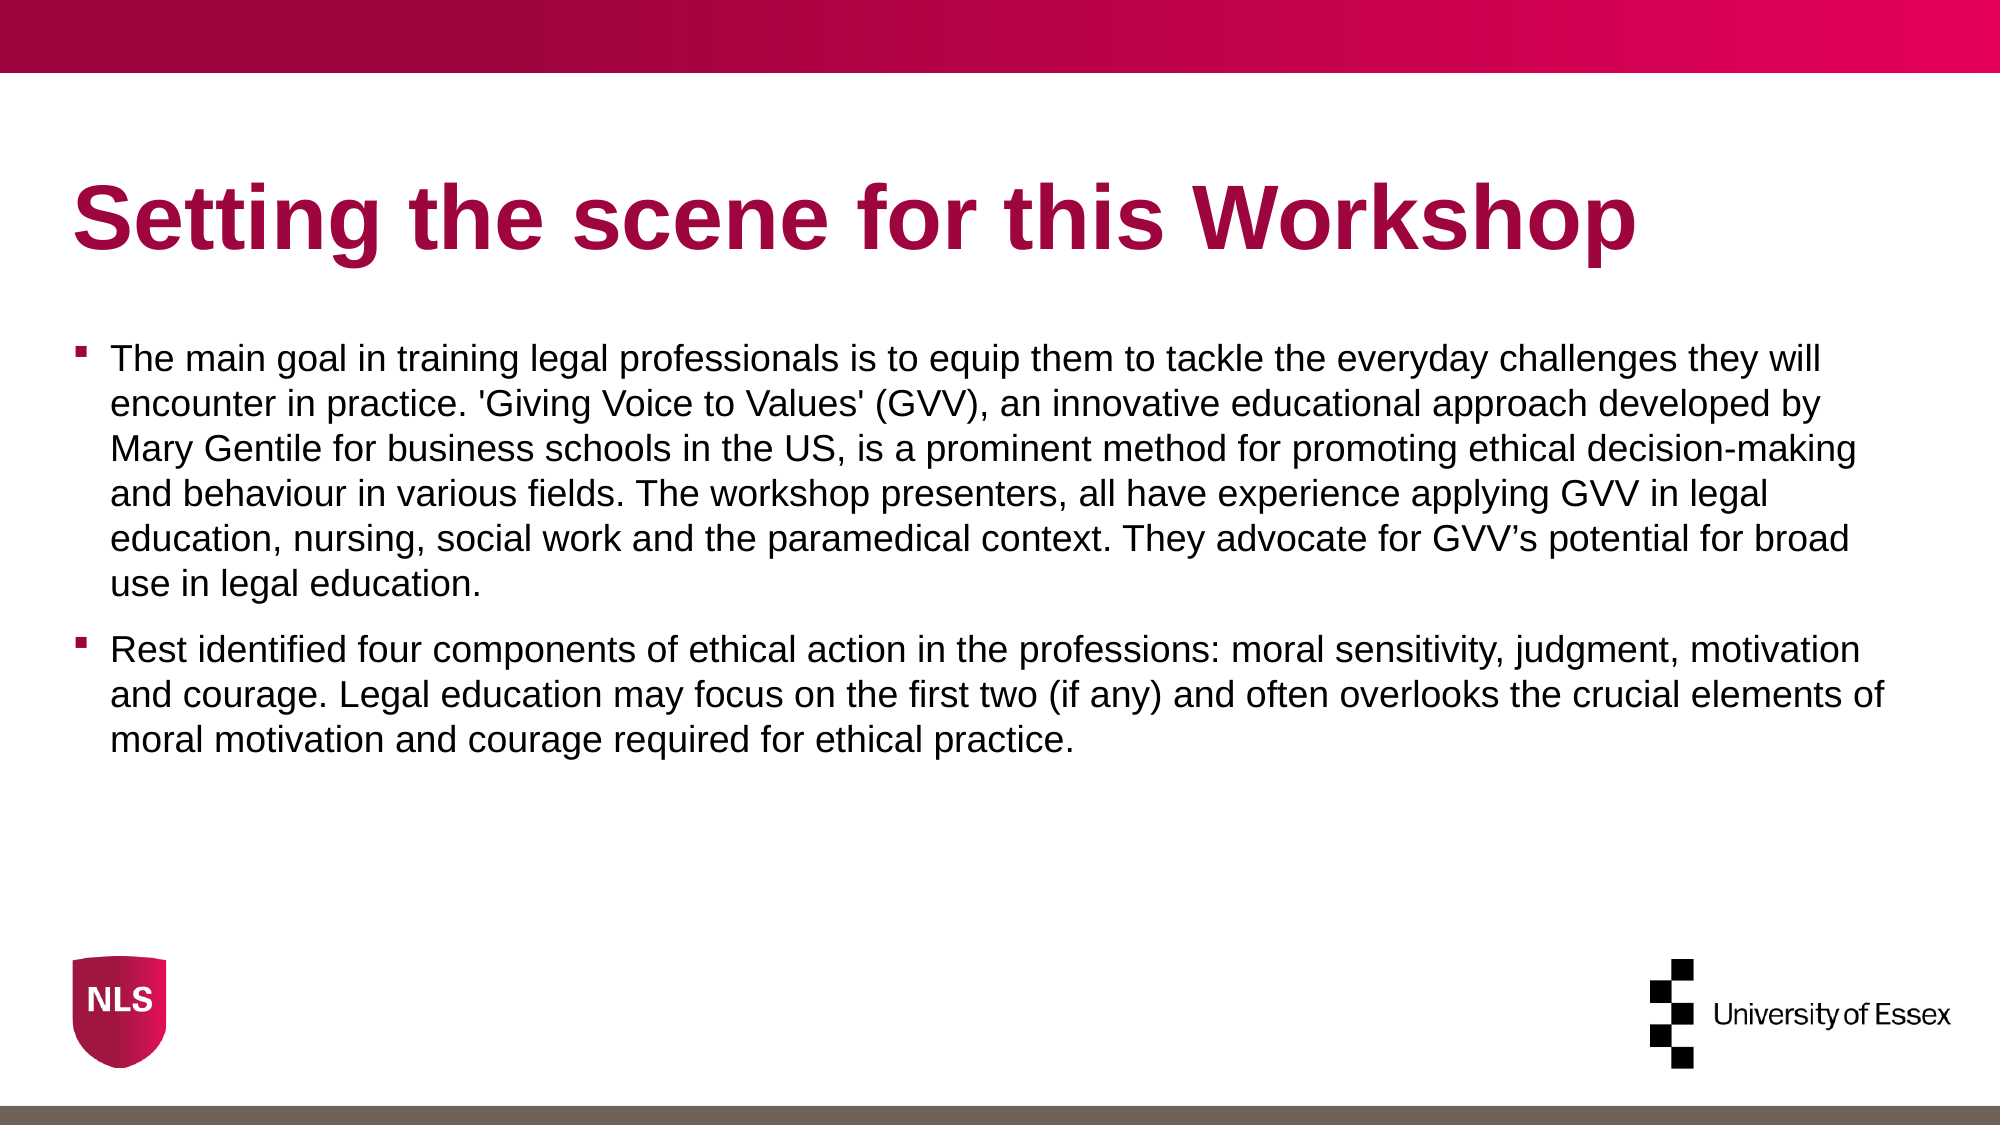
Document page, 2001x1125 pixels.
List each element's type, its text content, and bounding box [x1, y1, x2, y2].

list The main goal in training legal professionals is to equip them to tackle the everyday challenges they will encounter in practice. 'Giving Voice to Values' (GVV), an innovative educational approach developed by Mary Gentile for business schools in the US, is a prominent method for promoting ethical decision-making and behaviour in various fields. The workshop presenters, all have experience applying GVV in legal education, nursing, social work and the paramedical context. They advocate for GVV’s potential for broad use in legal education. Rest identified four components of ethical action in the professions: moral sensitivity, judgment, motivation and courage. Legal education may focus on the first two (if any) and often overlooks the crucial elements of moral motivation and courage required for ethical practice. [72, 326, 1928, 935]
title Setting the scene for this Workshop [72, 131, 1928, 296]
picture [1641, 937, 2000, 1090]
